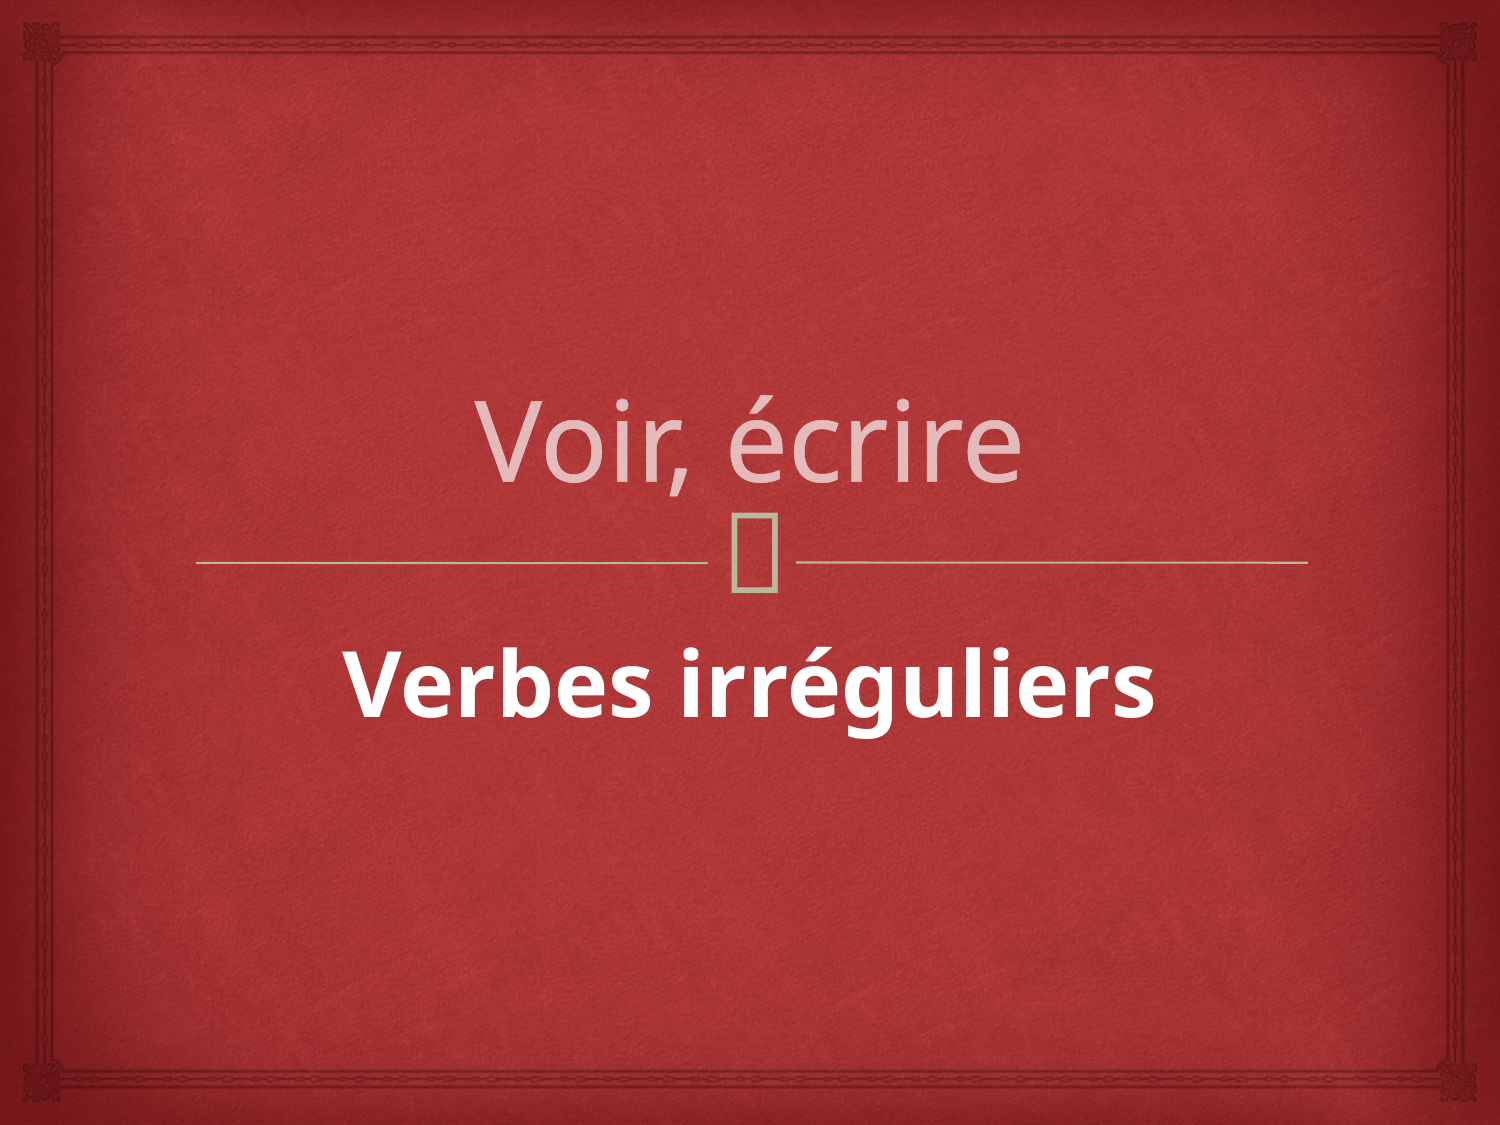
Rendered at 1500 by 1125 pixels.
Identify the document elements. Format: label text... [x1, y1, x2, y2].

title Voir, écrire [194, 227, 1306, 512]
subtitle Verbes irréguliers [225, 618, 1275, 906]
picture [0, 0, 1500, 1125]
